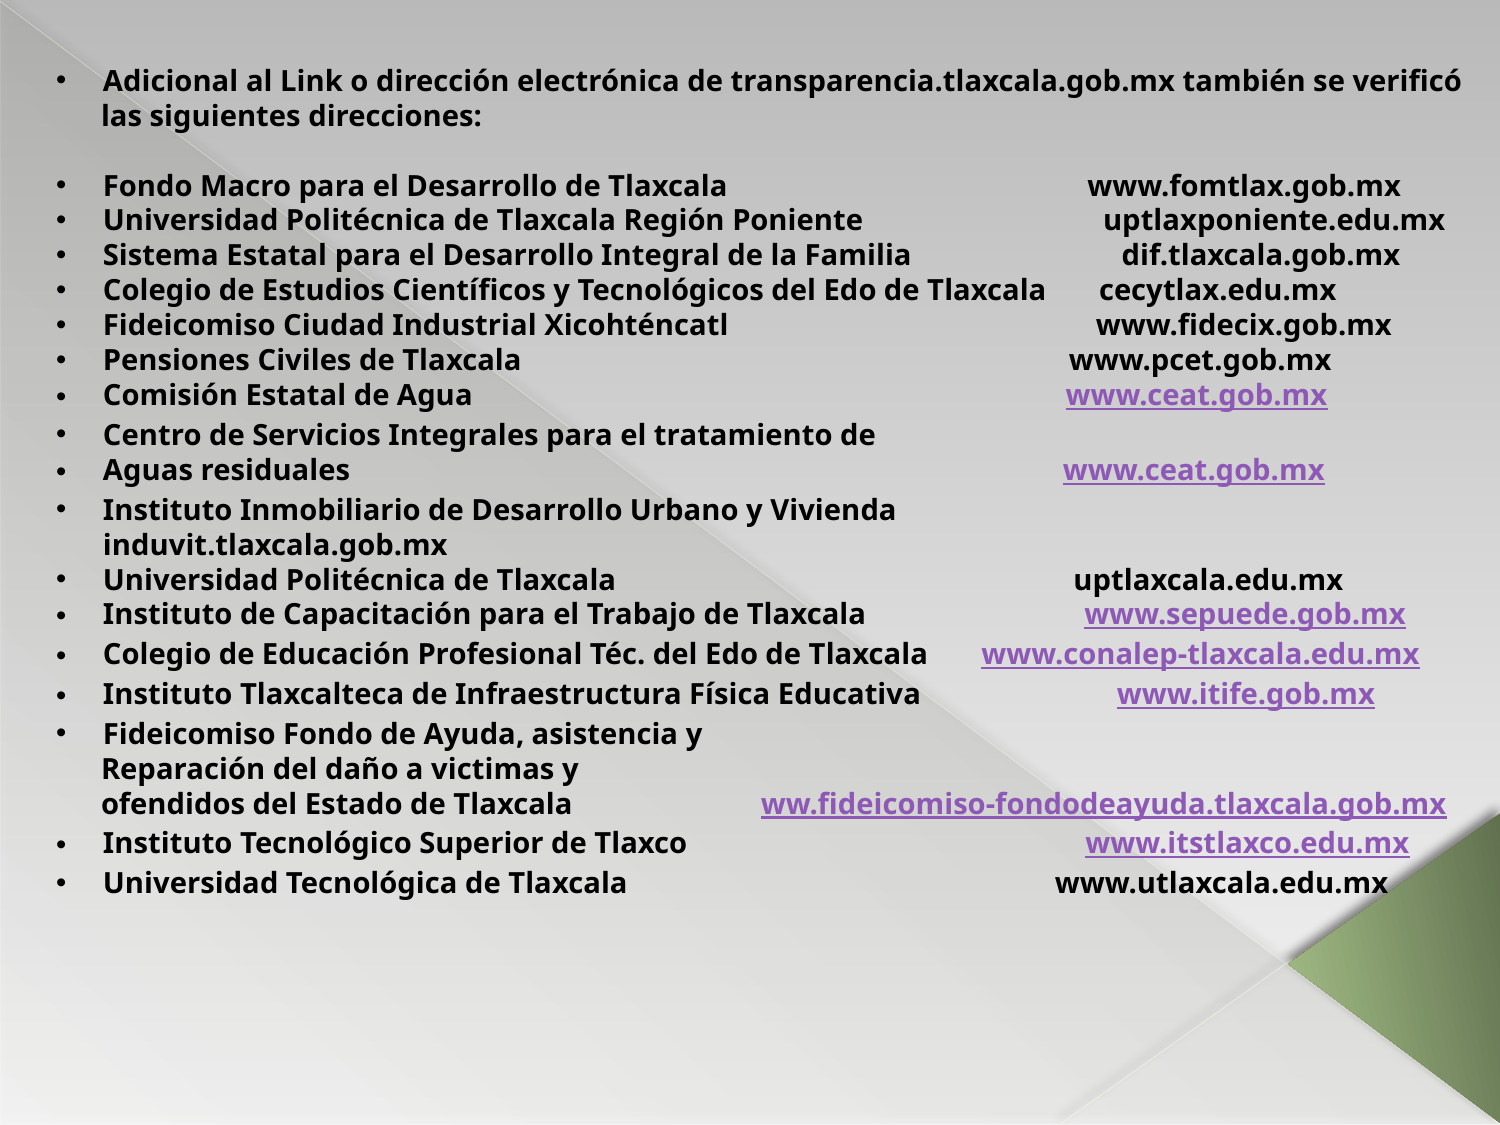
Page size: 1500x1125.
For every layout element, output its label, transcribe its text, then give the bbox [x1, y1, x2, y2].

text_box Adicional al Link o dirección electrónica de transparencia.tlaxcala.gob.mx también se verificó las siguientes direcciones: Fondo Macro para el Desarrollo de Tlaxcala www.fomtlax.gob.mx Universidad Politécnica de Tlaxcala Región Poniente uptlaxponiente.edu.mx Sistema Estatal para el Desarrollo Integral de la Familia dif.tlaxcala.gob.mx Colegio de Estudios Científicos y Tecnológicos del Edo de Tlaxcala cecytlax.edu.mx Fideicomiso Ciudad Industrial Xicohténcatl www.fidecix.gob.mx Pensiones Civiles de Tlaxcala www.pcet.gob.mx Comisión Estatal de Agua www.ceat.gob.mx Centro de Servicios Integrales para el tratamiento de Aguas residuales www.ceat.gob.mx Instituto Inmobiliario de Desarrollo Urbano y Vivienda induvit.tlaxcala.gob.mx Universidad Politécnica de Tlaxcala uptlaxcala.edu.mx Instituto de Capacitación para el Trabajo de Tlaxcala www.sepuede.gob.mx Colegio de Educación Profesional Téc. del Edo de Tlaxcala www.conalep-tlaxcala.edu.mx Instituto Tlaxcalteca de Infraestructura Física Educativa www.itife.gob.mx Fideicomiso Fondo de Ayuda, asistencia y Reparación del daño a victimas y ofendidos del Estado de Tlaxcala ww.fideicomiso-fondodeayuda.tlaxcala.gob.mx Instituto Tecnológico Superior de Tlaxco www.itstlaxco.edu.mx Universidad Tecnológica de Tlaxcala www.utlaxcala.edu.mx [41, 54, 1483, 1083]
